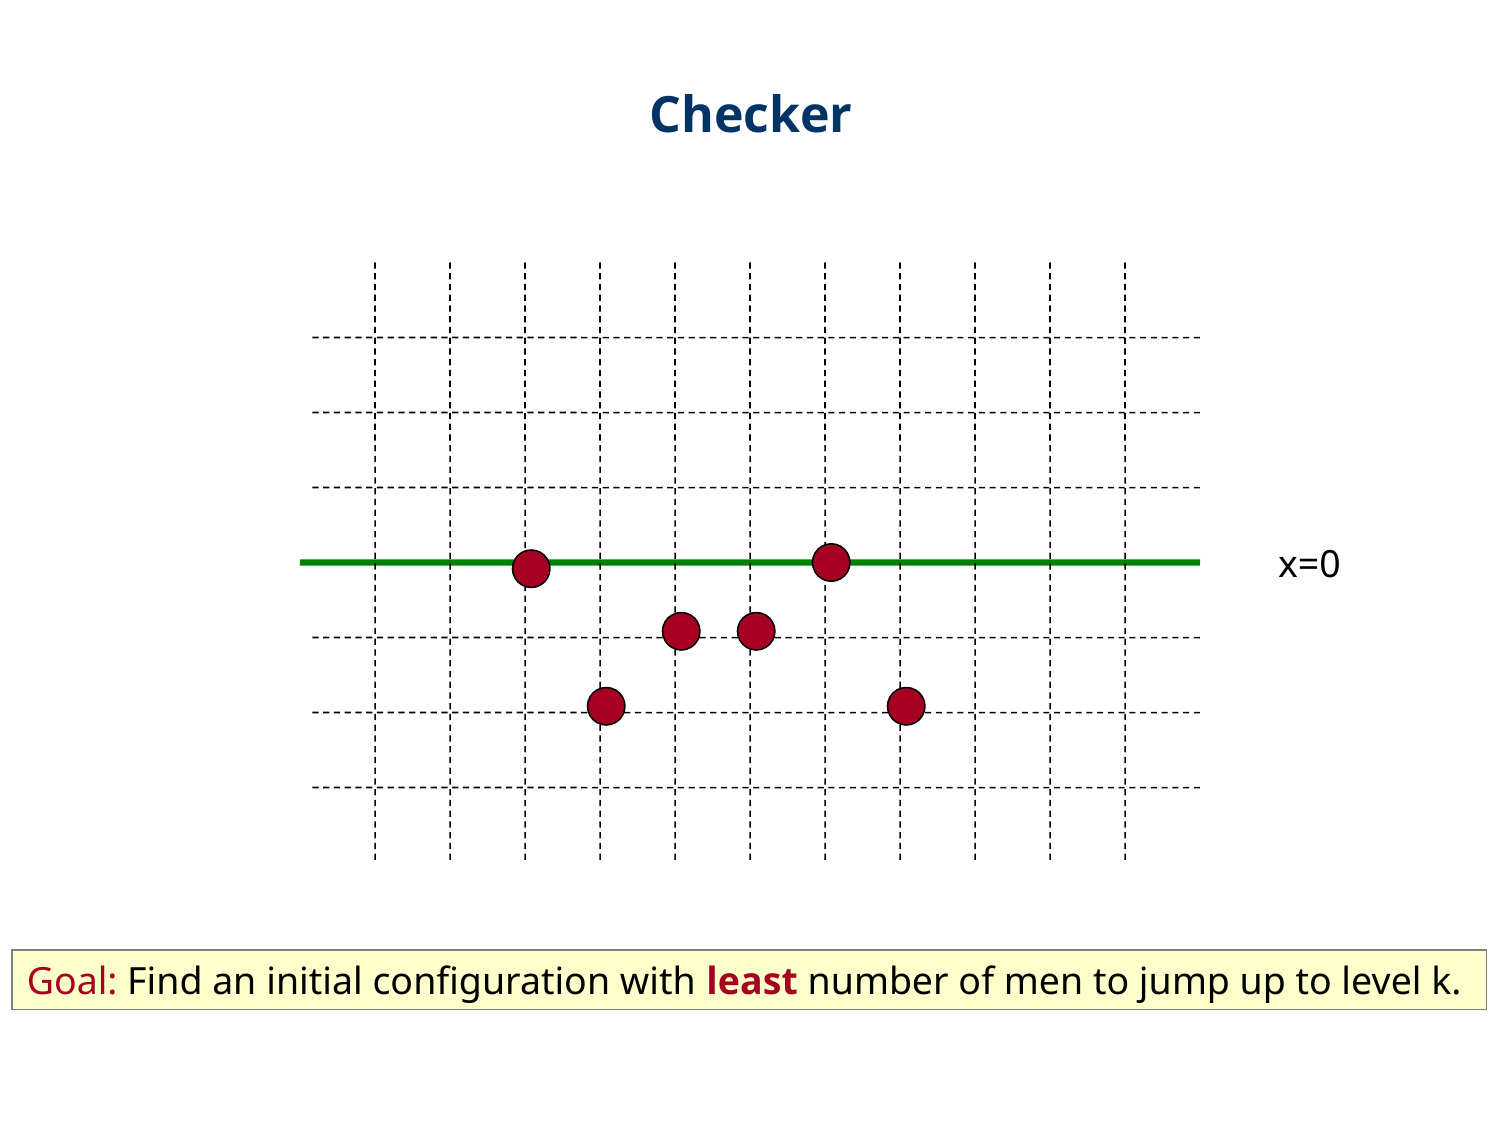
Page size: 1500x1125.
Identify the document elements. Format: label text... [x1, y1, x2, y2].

text_box x=0 [1263, 532, 1356, 592]
text_box Goal: Find an initial configuration with least number of men to jump up to level k. [12, 949, 1487, 1010]
text_box [812, 543, 850, 582]
text_box [887, 687, 925, 726]
text_box Checker [634, 74, 868, 150]
text_box [737, 612, 775, 651]
text_box [587, 687, 625, 726]
text_box [662, 612, 700, 651]
text_box [512, 549, 550, 588]
